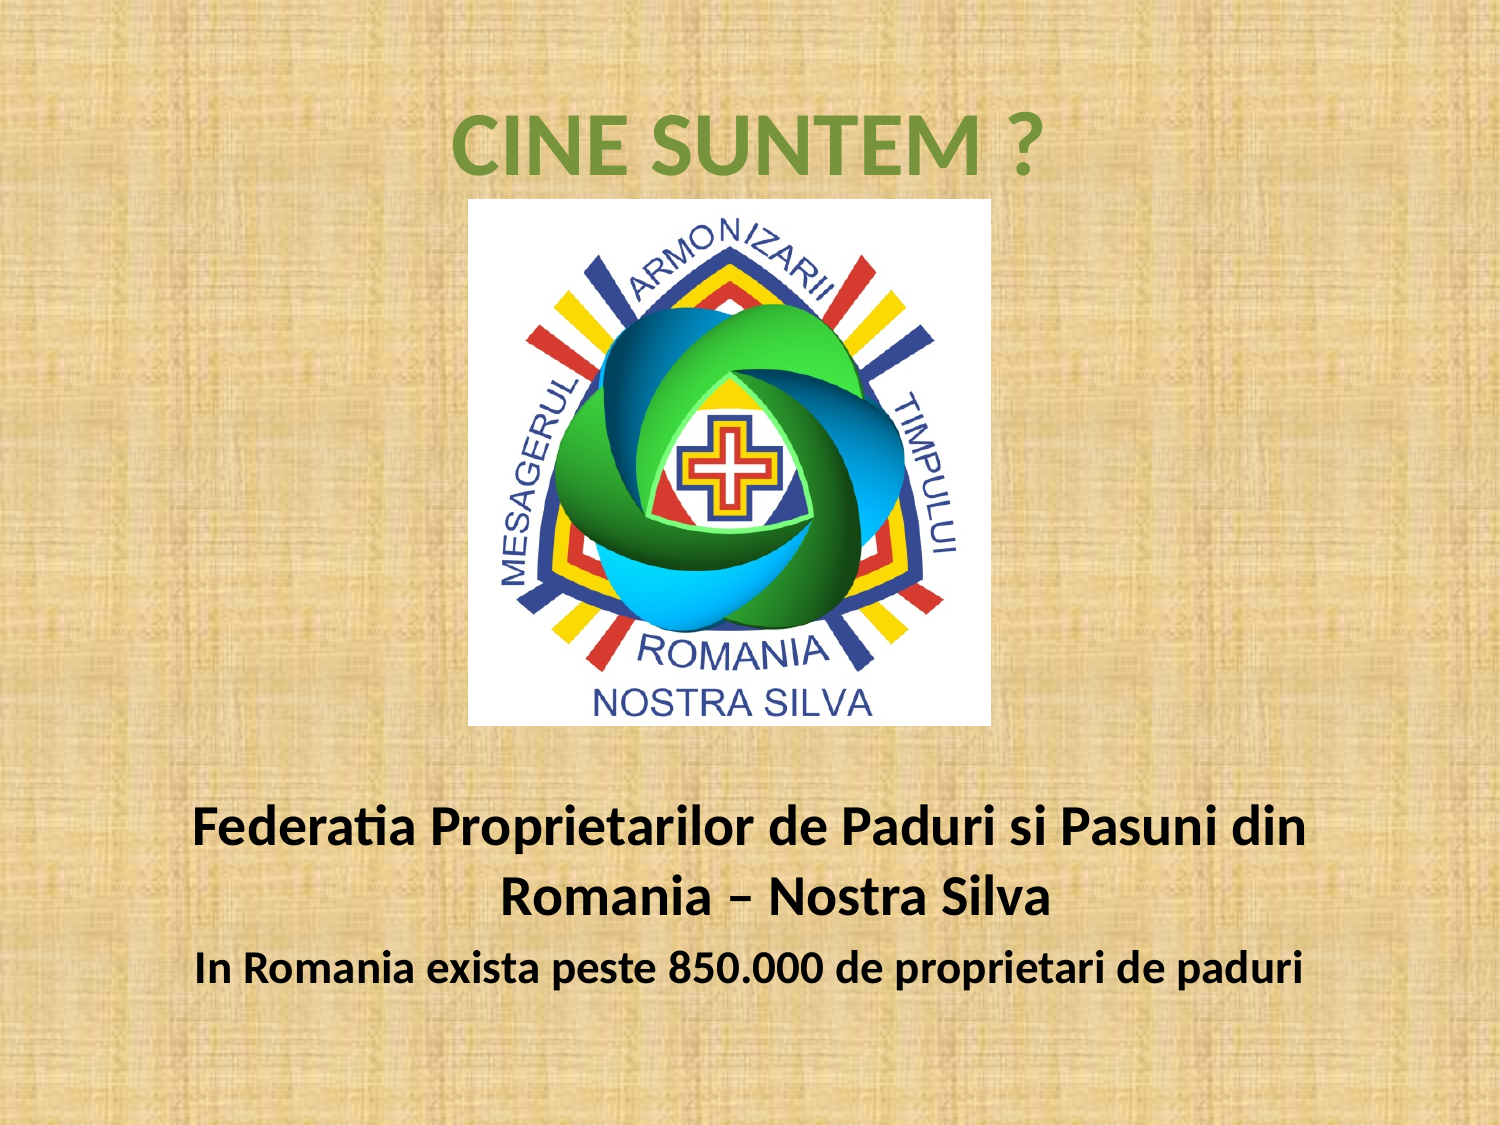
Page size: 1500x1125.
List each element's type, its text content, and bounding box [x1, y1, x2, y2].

picture [0, 0, 1500, 1125]
title CINE SUNTEM ? [75, 45, 1425, 233]
list Federatia Proprietarilor de Paduri si Pasuni din Romania – Nostra Silva In Romania exista peste 850.000 de proprietari de paduri [75, 292, 1425, 1005]
